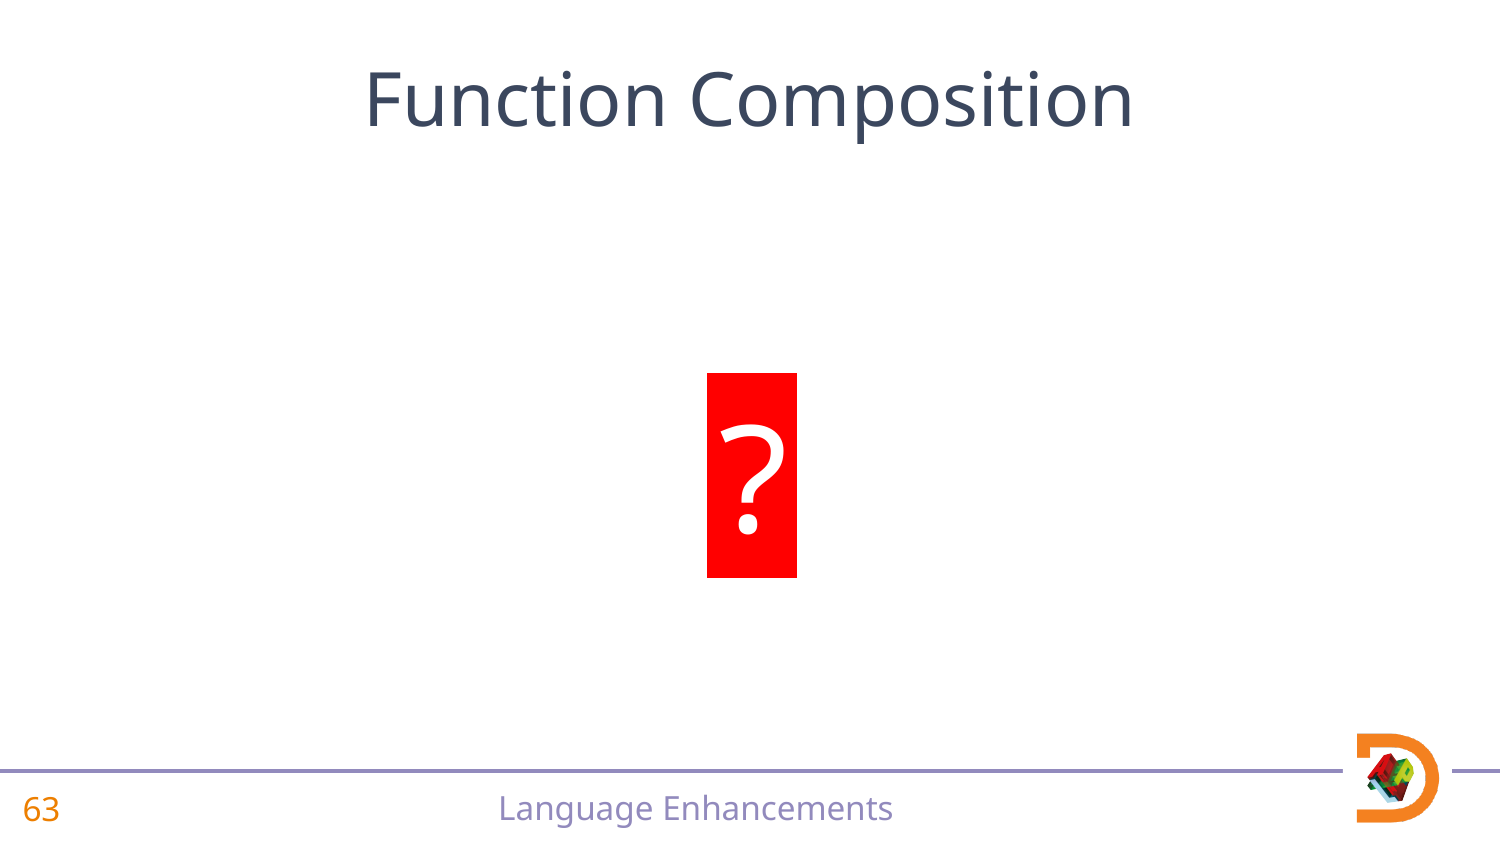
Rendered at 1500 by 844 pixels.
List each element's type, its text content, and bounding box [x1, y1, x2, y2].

text_box Function Composition [336, 43, 1164, 157]
picture [1342, 740, 1453, 833]
list á ? [53, 207, 1453, 740]
